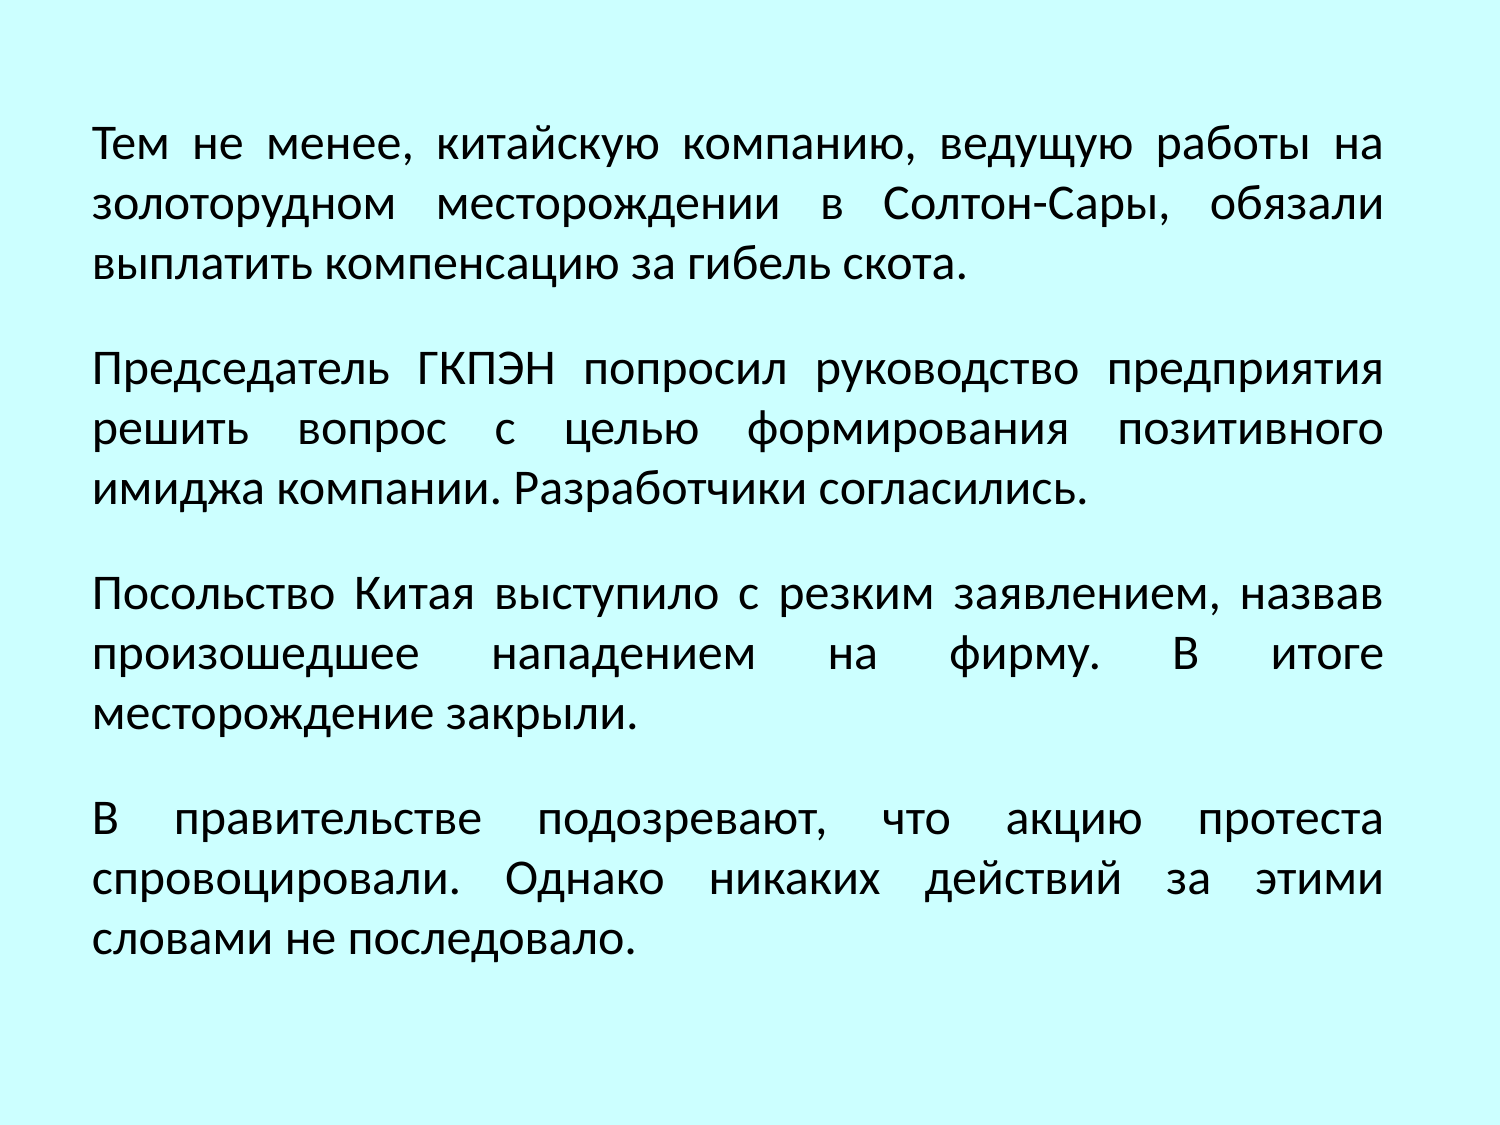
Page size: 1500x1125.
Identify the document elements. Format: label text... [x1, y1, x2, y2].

list Тем не менее, китайскую компанию, ведущую работы на золоторудном месторождении в Солтон-Сары, обязали выплатить компенсацию за гибель скота. Председатель ГКПЭН попросил руководство предприятия решить вопрос с целью формирования позитивного имиджа компании. Разработчики согласились. Посольство Китая выступило с резким заявлением, назвав произошедшее нападением на фирму. В итоге месторождение закрыли. В правительстве подозревают, что акцию протеста спровоцировали. Однако никаких действий за этими словами не последовало. [76, 101, 1400, 1083]
